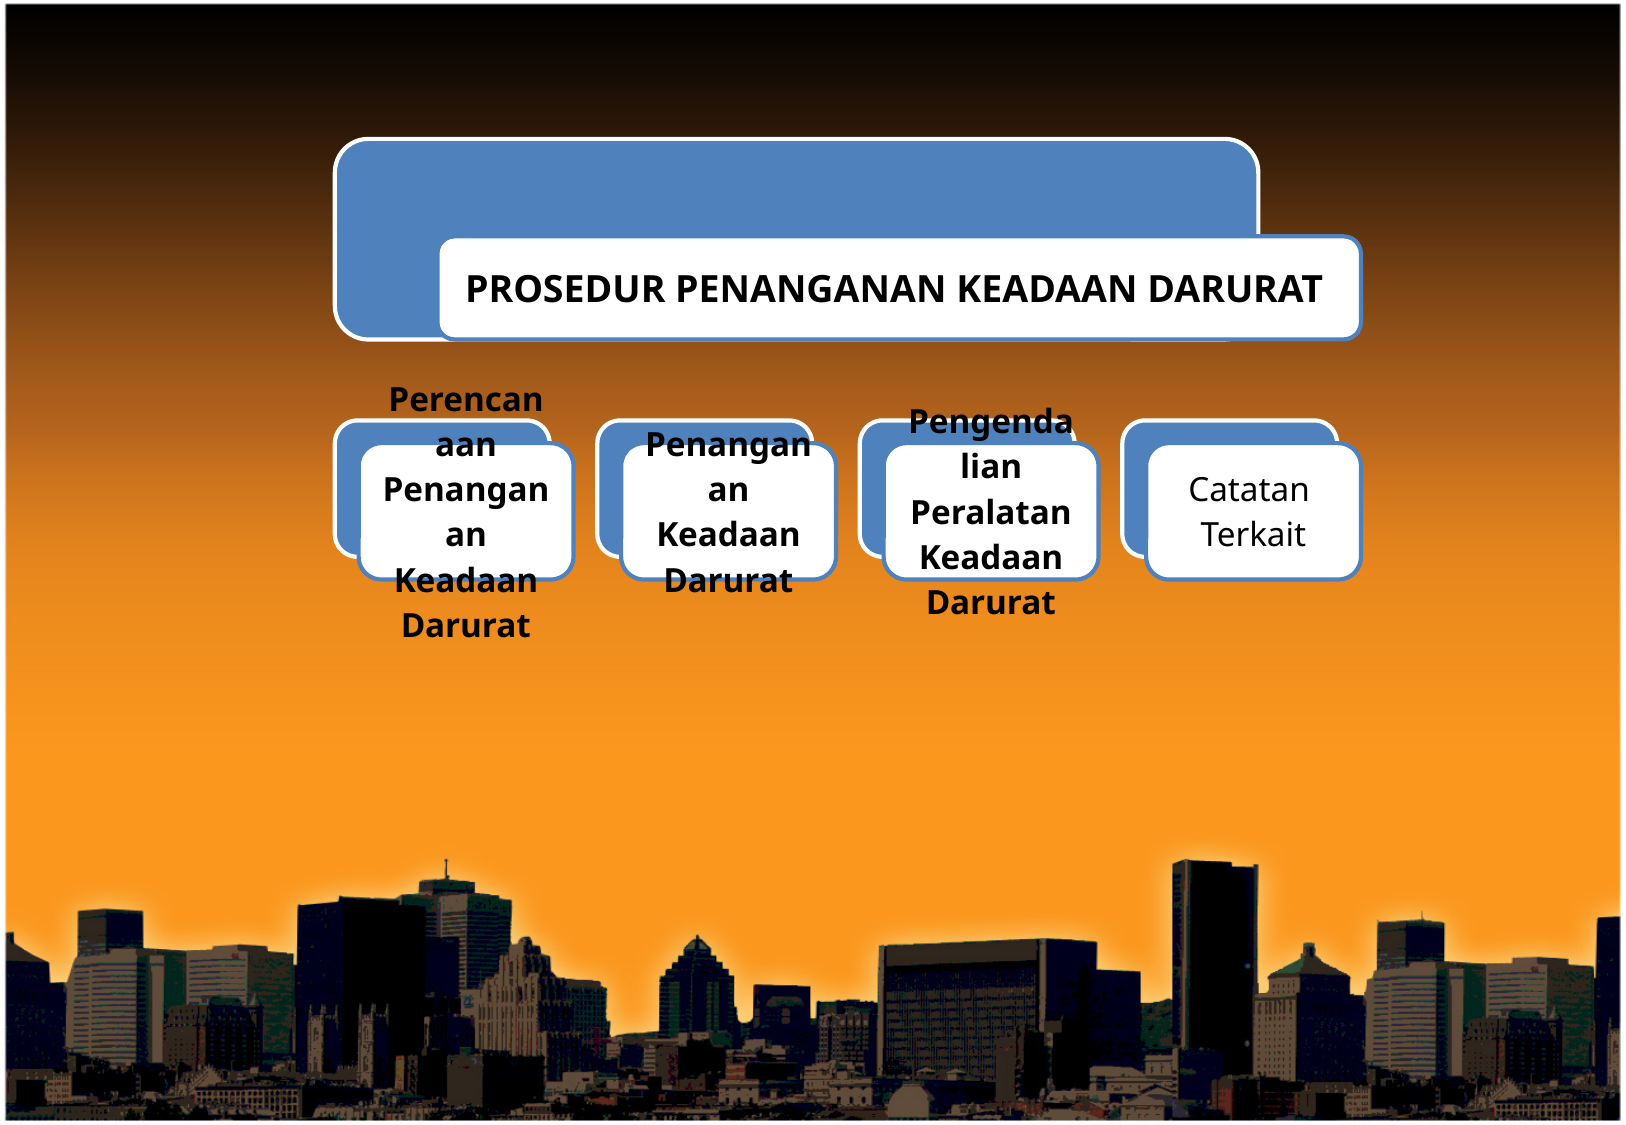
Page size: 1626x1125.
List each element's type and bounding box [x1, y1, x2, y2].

picture [0, 0, 1626, 1125]
text_box [206, 138, 1490, 862]
